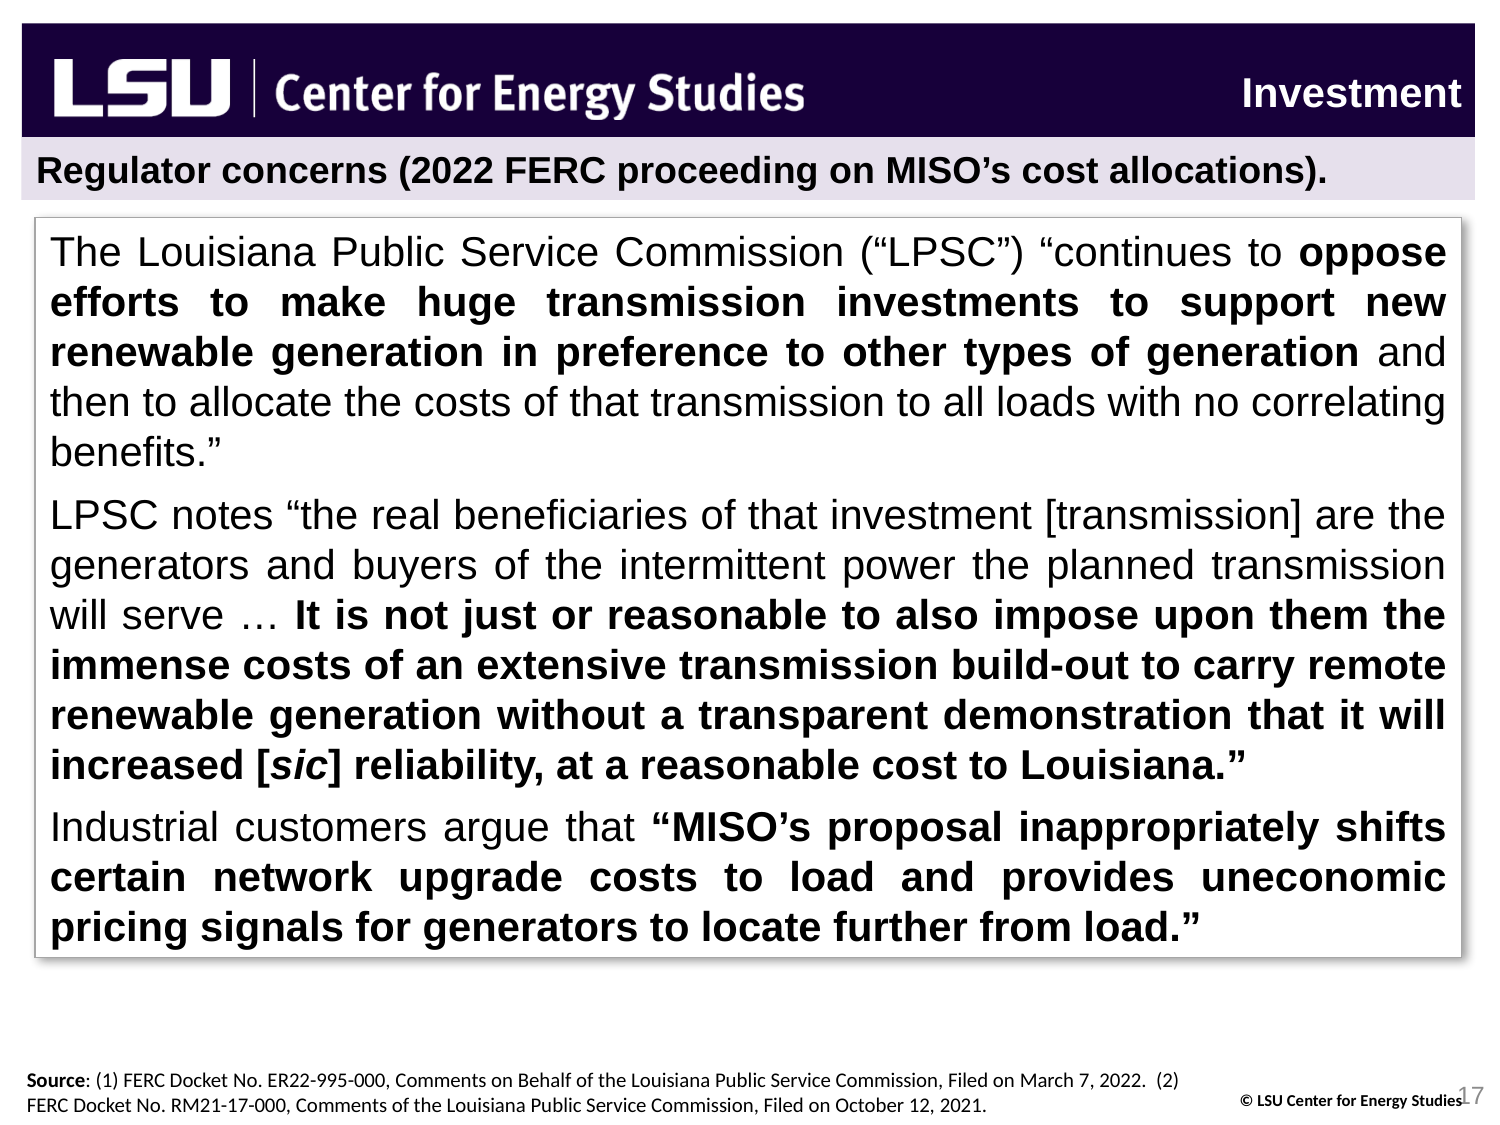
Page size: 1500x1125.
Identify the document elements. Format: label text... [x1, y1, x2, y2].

text_box © LSU Center for Energy Studies [1224, 1082, 1478, 1118]
text_box [20, 21, 1477, 135]
slide_number 17 [1149, 1065, 1500, 1125]
text_box The Louisiana Public Service Commission (“LPSC”) “continues to oppose efforts to make huge transmission investments to support new renewable generation in preference to other types of generation and then to allocate the costs of that transmission to all loads with no correlating benefits.” LPSC notes “the real beneficiaries of that investment [transmission] are the generators and buyers of the intermittent power the planned transmission will serve … It is not just or reasonable to also impose upon them the immense costs of an extensive transmission build-out to carry remote renewable generation without a transparent demonstration that it will increased [sic] reliability, at a reasonable cost to Louisiana.” Industrial customers argue that “MISO’s proposal inappropriately shifts certain network upgrade costs to load and provides uneconomic pricing signals for generators to locate further from load.” [34, 217, 1462, 958]
picture [54, 59, 804, 120]
text_box Investment [972, 58, 1477, 124]
text_box Regulator concerns (2022 FERC proceeding on MISO’s cost allocations). [19, 135, 1477, 202]
text_box Source: (1) FERC Docket No. ER22-995-000, Comments on Behalf of the Louisiana Public Service Commission, Filed on March 7, 2022. (2) FERC Docket No. RM21-17-000, Comments of the Louisiana Public Service Commission, Filed on October 12, 2021. [12, 1059, 1203, 1124]
